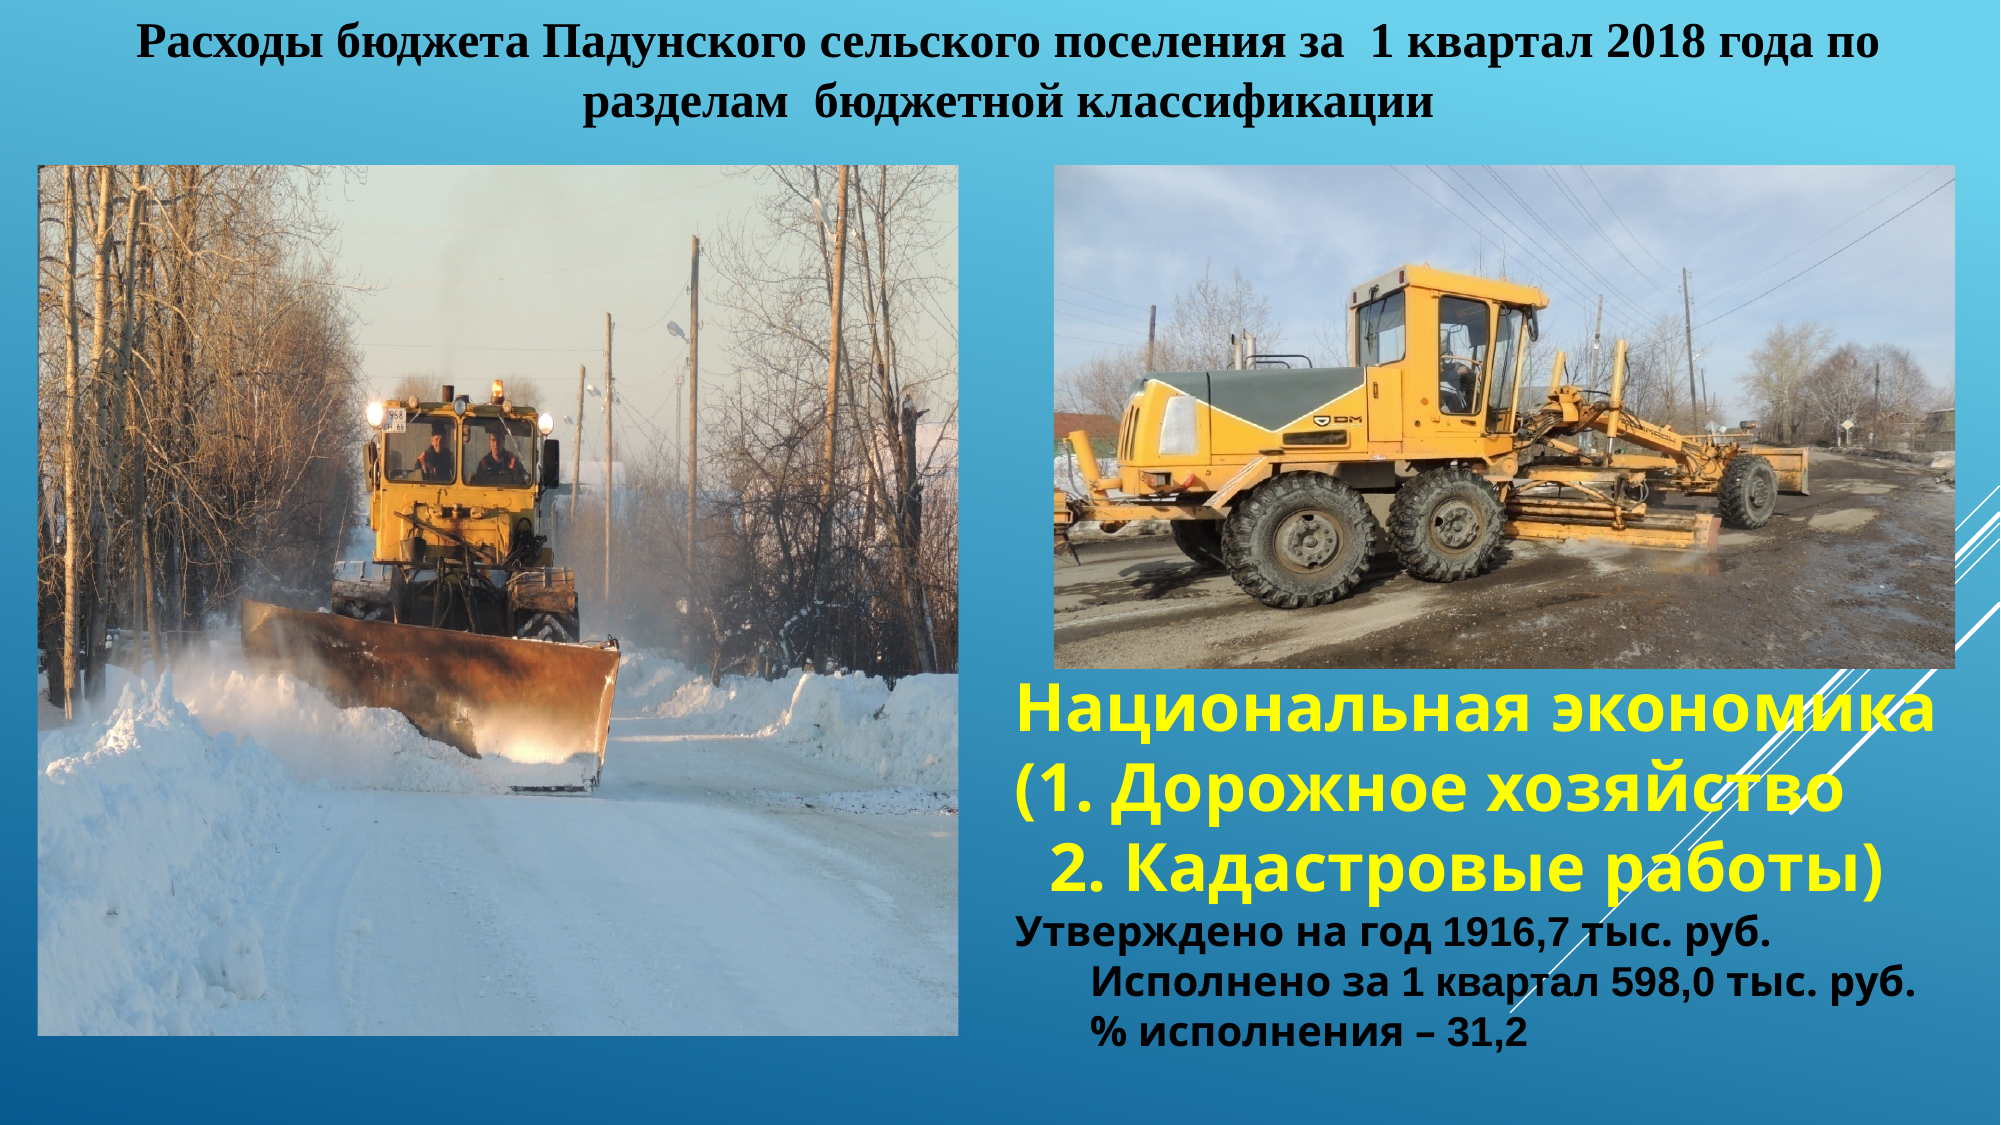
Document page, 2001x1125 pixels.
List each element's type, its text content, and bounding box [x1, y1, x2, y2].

text_box Расходы бюджета Падунского сельского поселения за 1 квартал 2018 года по разделам бюджетной классификации [16, 0, 2000, 135]
picture [1053, 165, 1956, 669]
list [37, 165, 959, 1036]
text_box Национальная экономика (1. Дорожное хозяйство 2. Кадастровые работы) Утверждено на год 1916,7 тыс. руб. Исполнено за 1 квартал 598,0 тыс. руб. % исполнения – 31,2 [999, 657, 2000, 1062]
